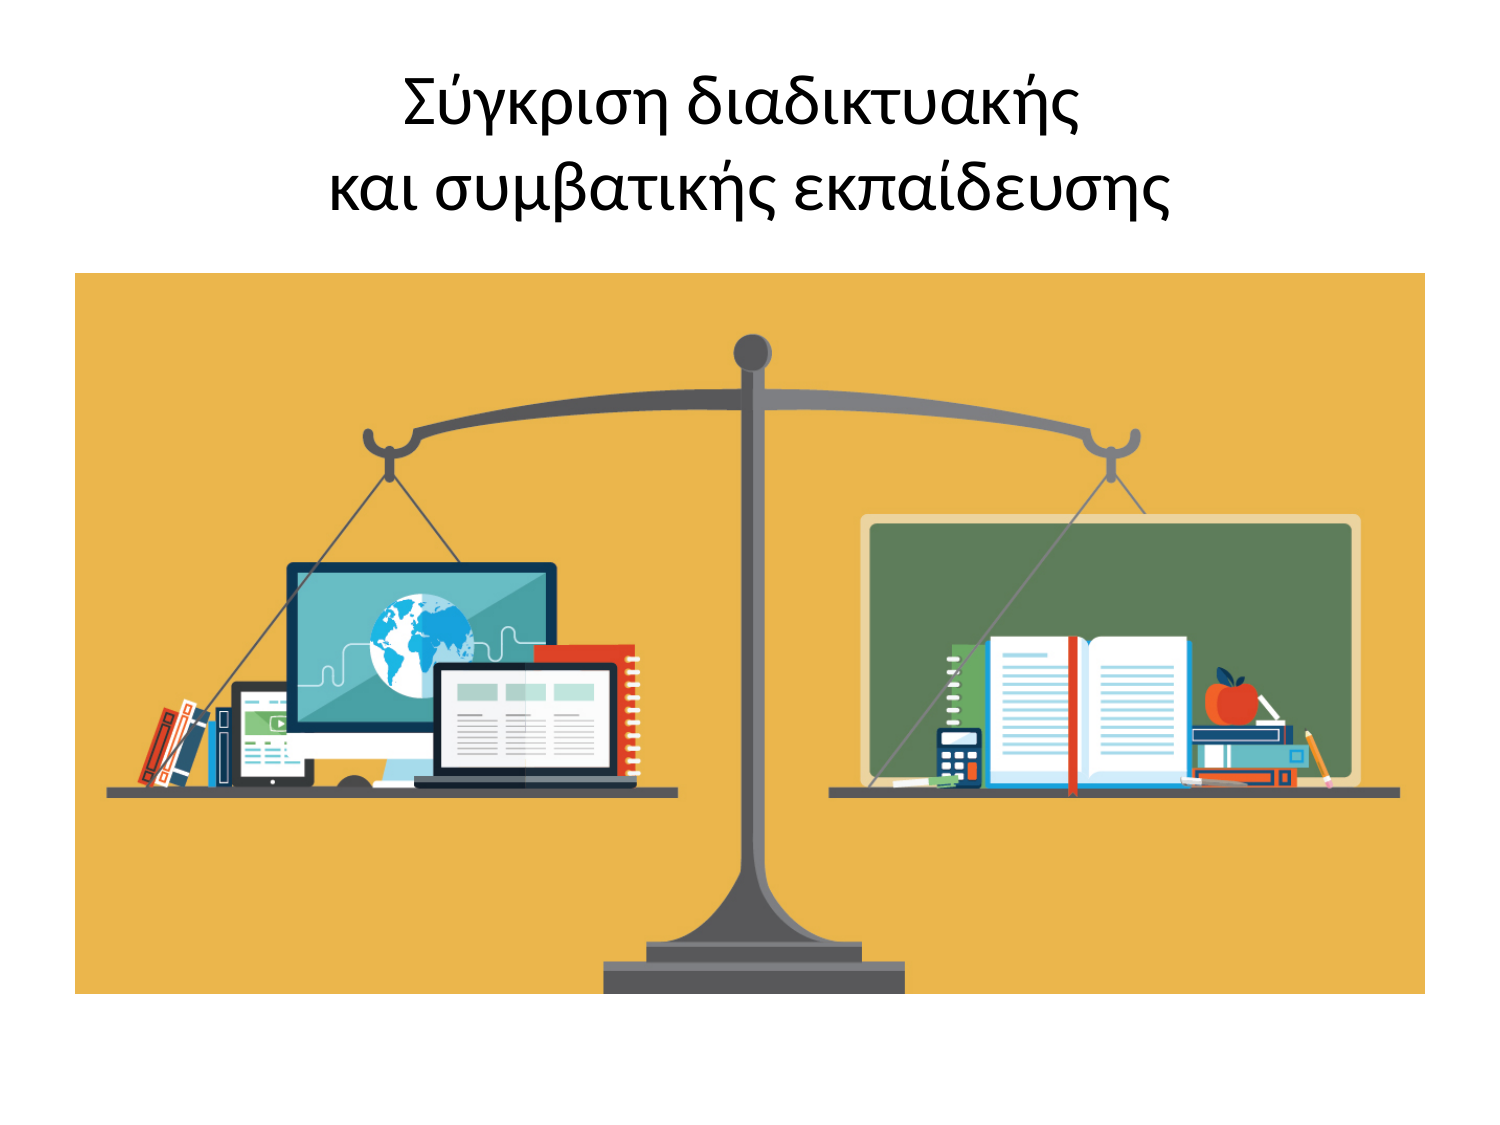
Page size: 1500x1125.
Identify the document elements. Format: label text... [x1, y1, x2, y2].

title Σύγκριση διαδικτυακής και συμβατικής εκπαίδευσης [75, 45, 1425, 233]
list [74, 273, 1426, 994]
